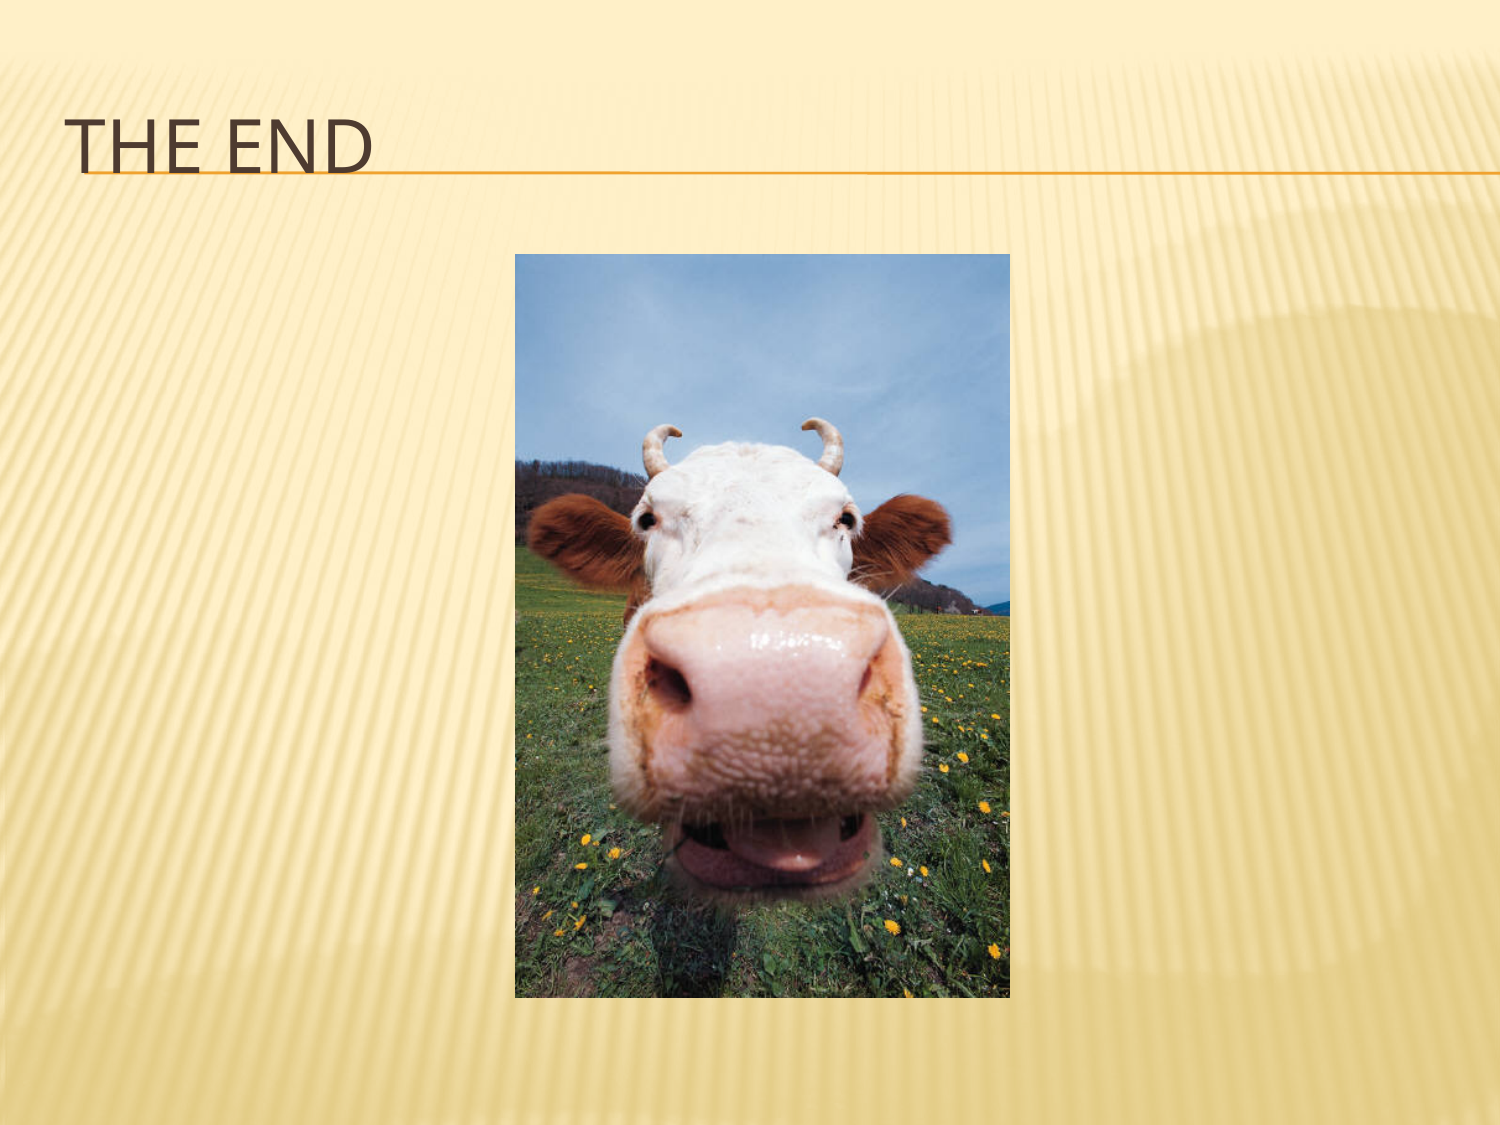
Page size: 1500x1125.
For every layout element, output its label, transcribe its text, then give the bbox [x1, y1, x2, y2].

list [49, 254, 1476, 998]
title The End [50, 75, 1475, 213]
